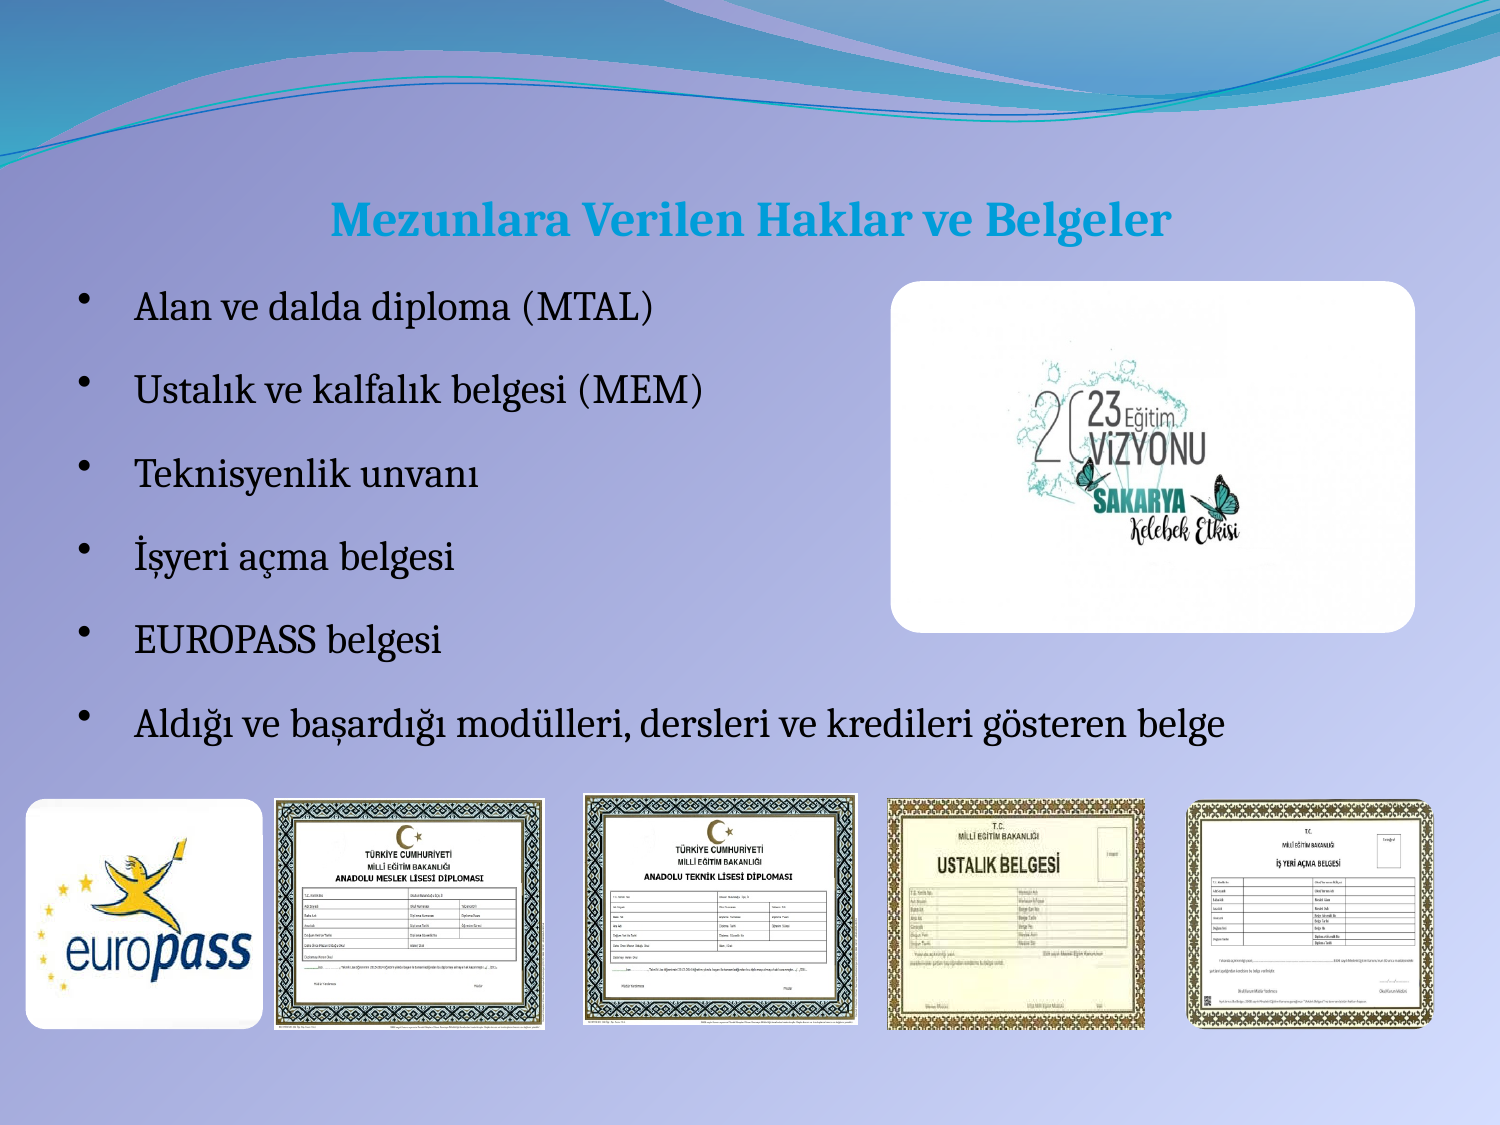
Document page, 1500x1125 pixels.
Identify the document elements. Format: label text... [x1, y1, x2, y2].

picture [274, 798, 545, 1030]
picture [25, 798, 264, 1030]
picture [583, 793, 858, 1026]
picture [1185, 798, 1435, 1030]
text_box Alan ve dalda diploma (MTAL) Ustalık ve kalfalık belgesi (MEM) Teknisyenlik unvanı İşyeri açma belgesi EUROPASS belgesi Aldığı ve başardığı modülleri, dersleri ve kredileri gösteren belge [62, 246, 1441, 743]
picture [886, 798, 1145, 1030]
picture [890, 280, 1416, 633]
text_box Mezunlara Verilen Haklar ve Belgeler [111, 186, 1392, 246]
